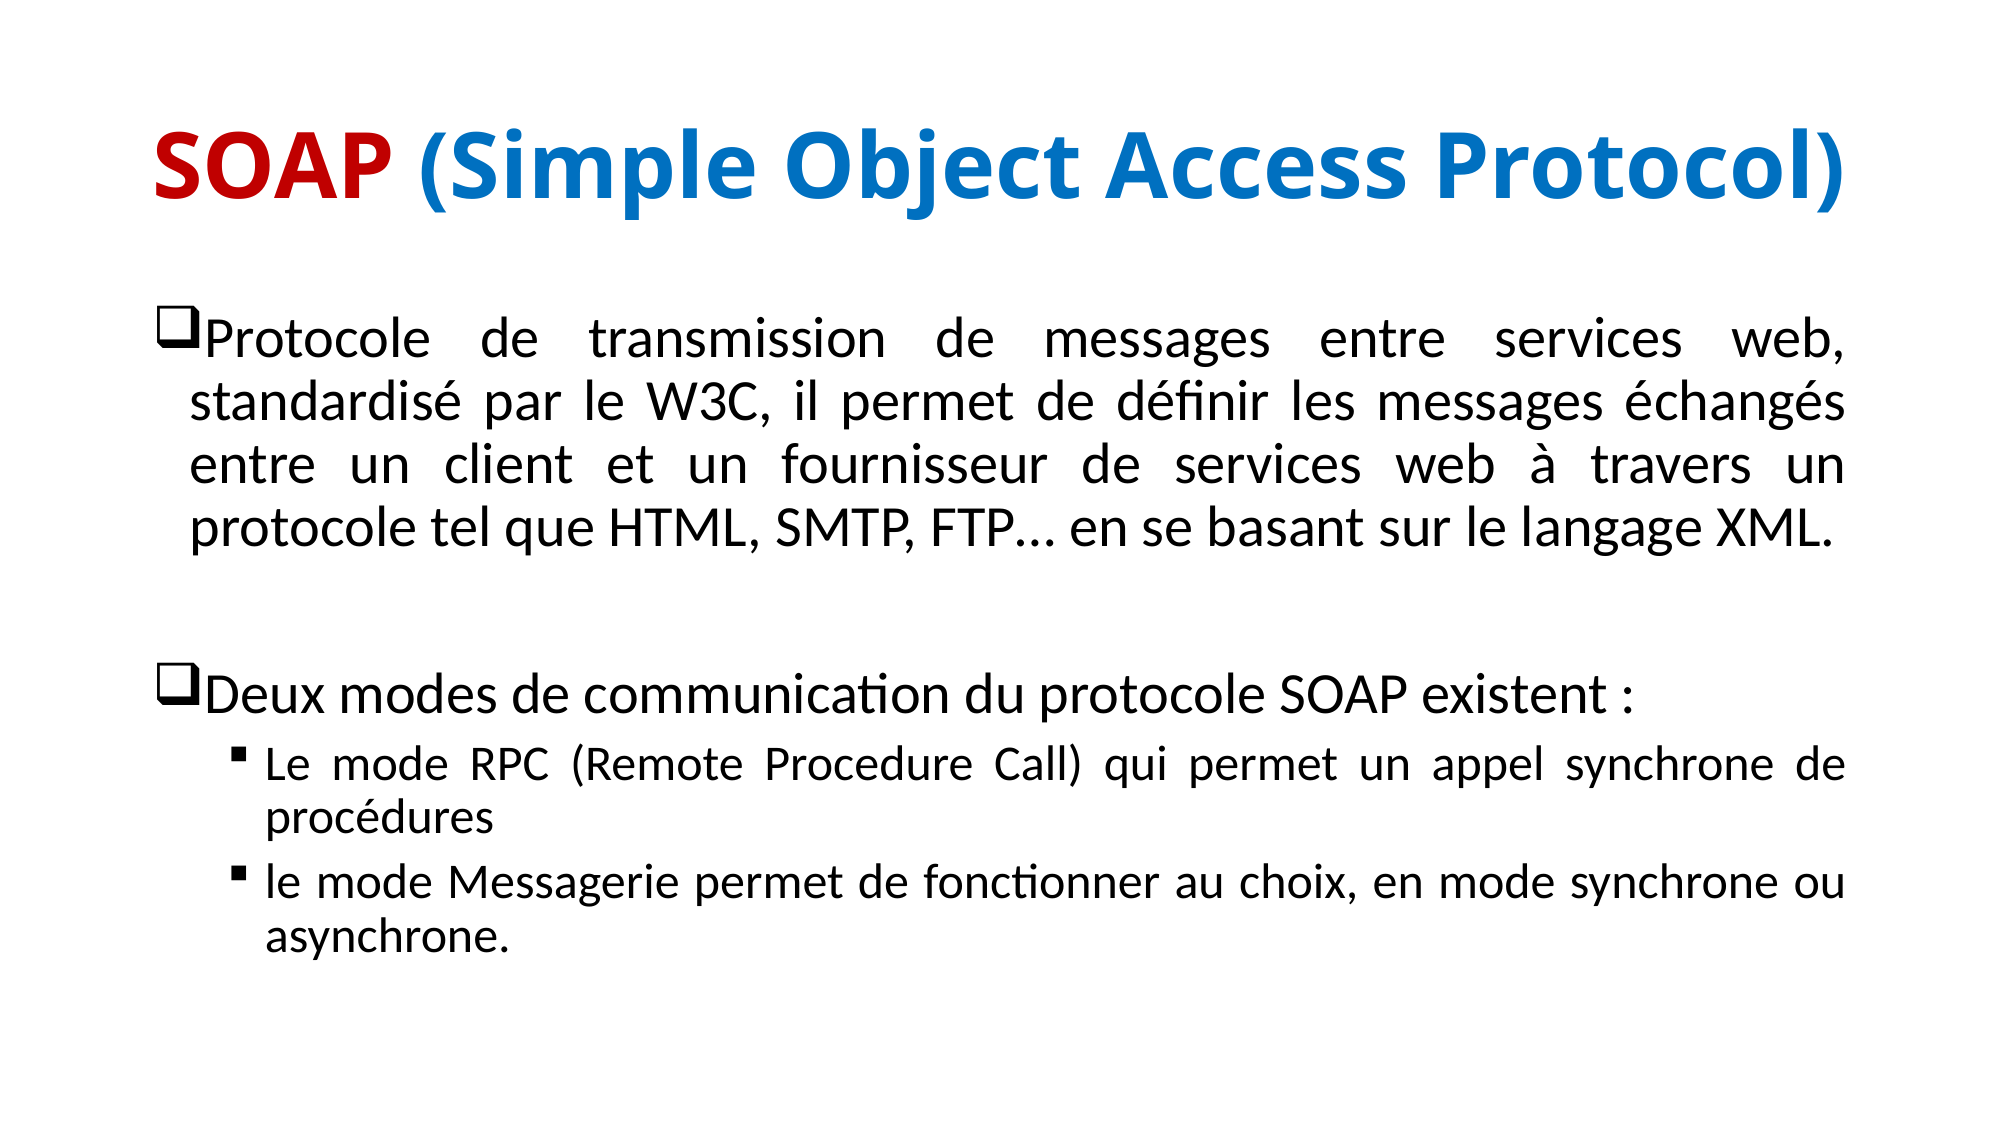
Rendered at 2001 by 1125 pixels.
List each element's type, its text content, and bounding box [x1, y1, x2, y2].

list Protocole de transmission de messages entre services web, standardisé par le W3C, il permet de définir les messages échangés entre un client et un fournisseur de services web à travers un protocole tel que HTML, SMTP, FTP… en se basant sur le langage XML. Deux modes de communication du protocole SOAP existent : Le mode RPC (Remote Procedure Call) qui permet un appel synchrone de procédures le mode Messagerie permet de fonctionner au choix, en mode synchrone ou asynchrone. [137, 299, 1863, 1014]
title SOAP (Simple Object Access Protocol) [137, 59, 1863, 278]
